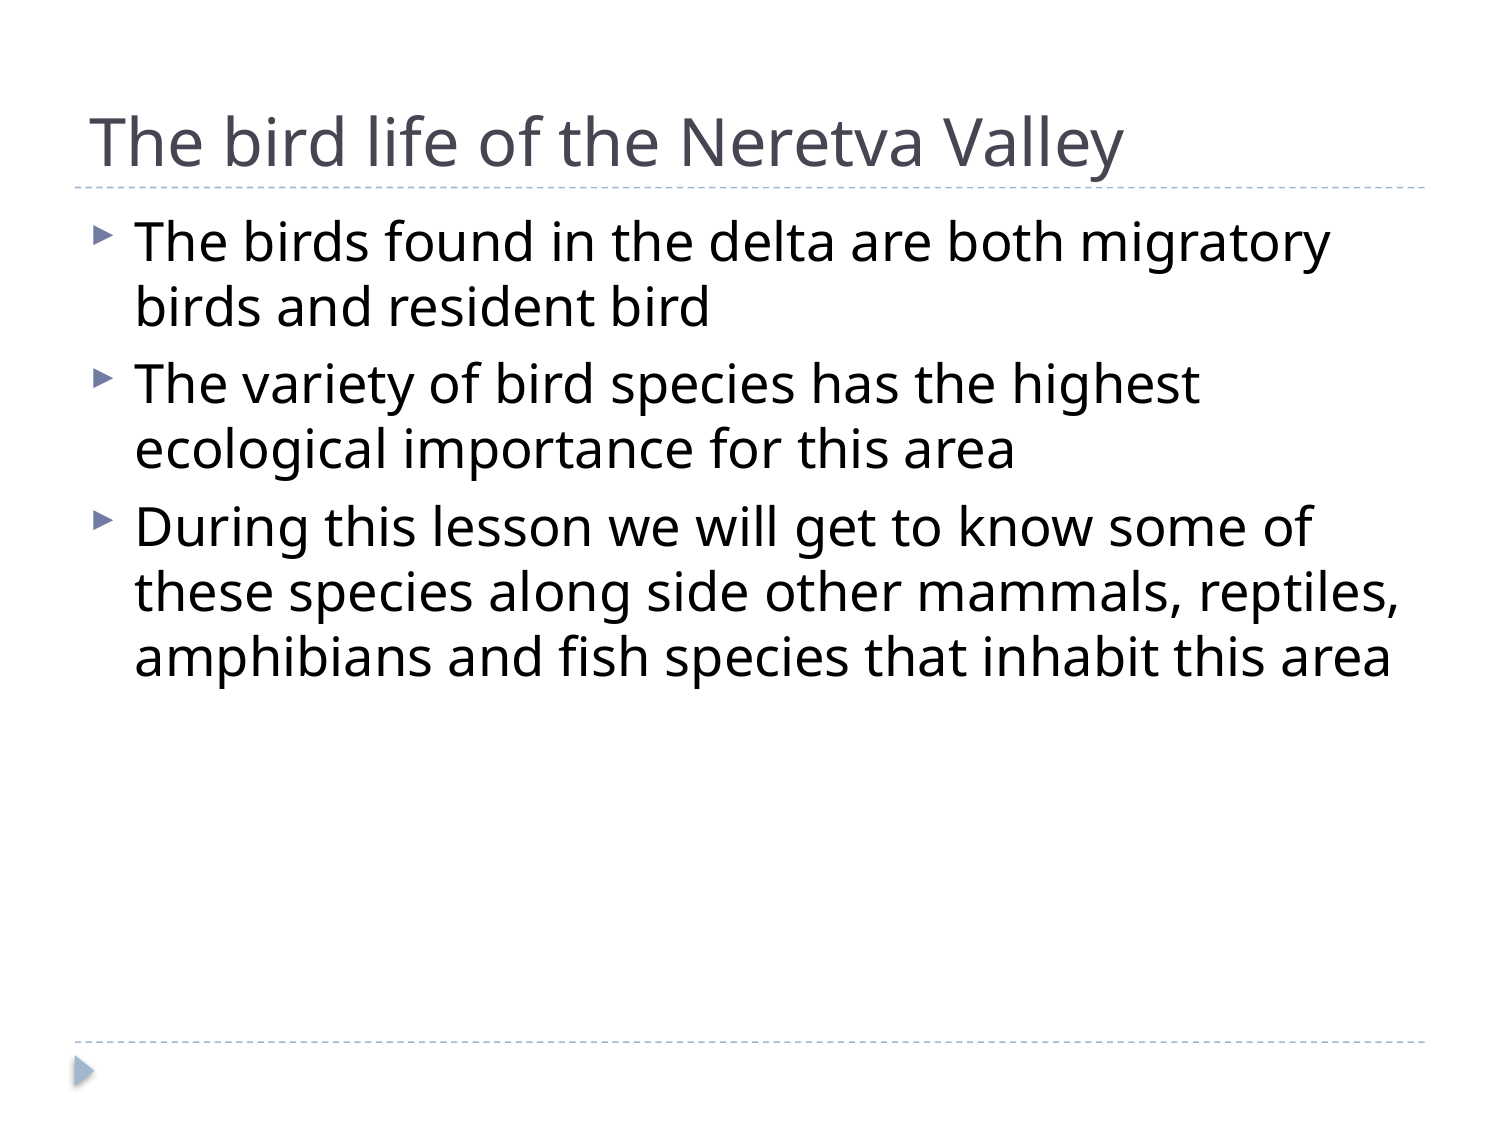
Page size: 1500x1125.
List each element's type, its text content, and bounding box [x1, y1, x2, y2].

list The birds found in the delta are both migratory birds and resident bird The variety of bird species has the highest ecological importance for this area During this lesson we will get to know some of these species along side other mammals, reptiles, amphibians and fish species that inhabit this area [75, 200, 1425, 762]
title The bird life of the Neretva Valley [75, 24, 1425, 188]
